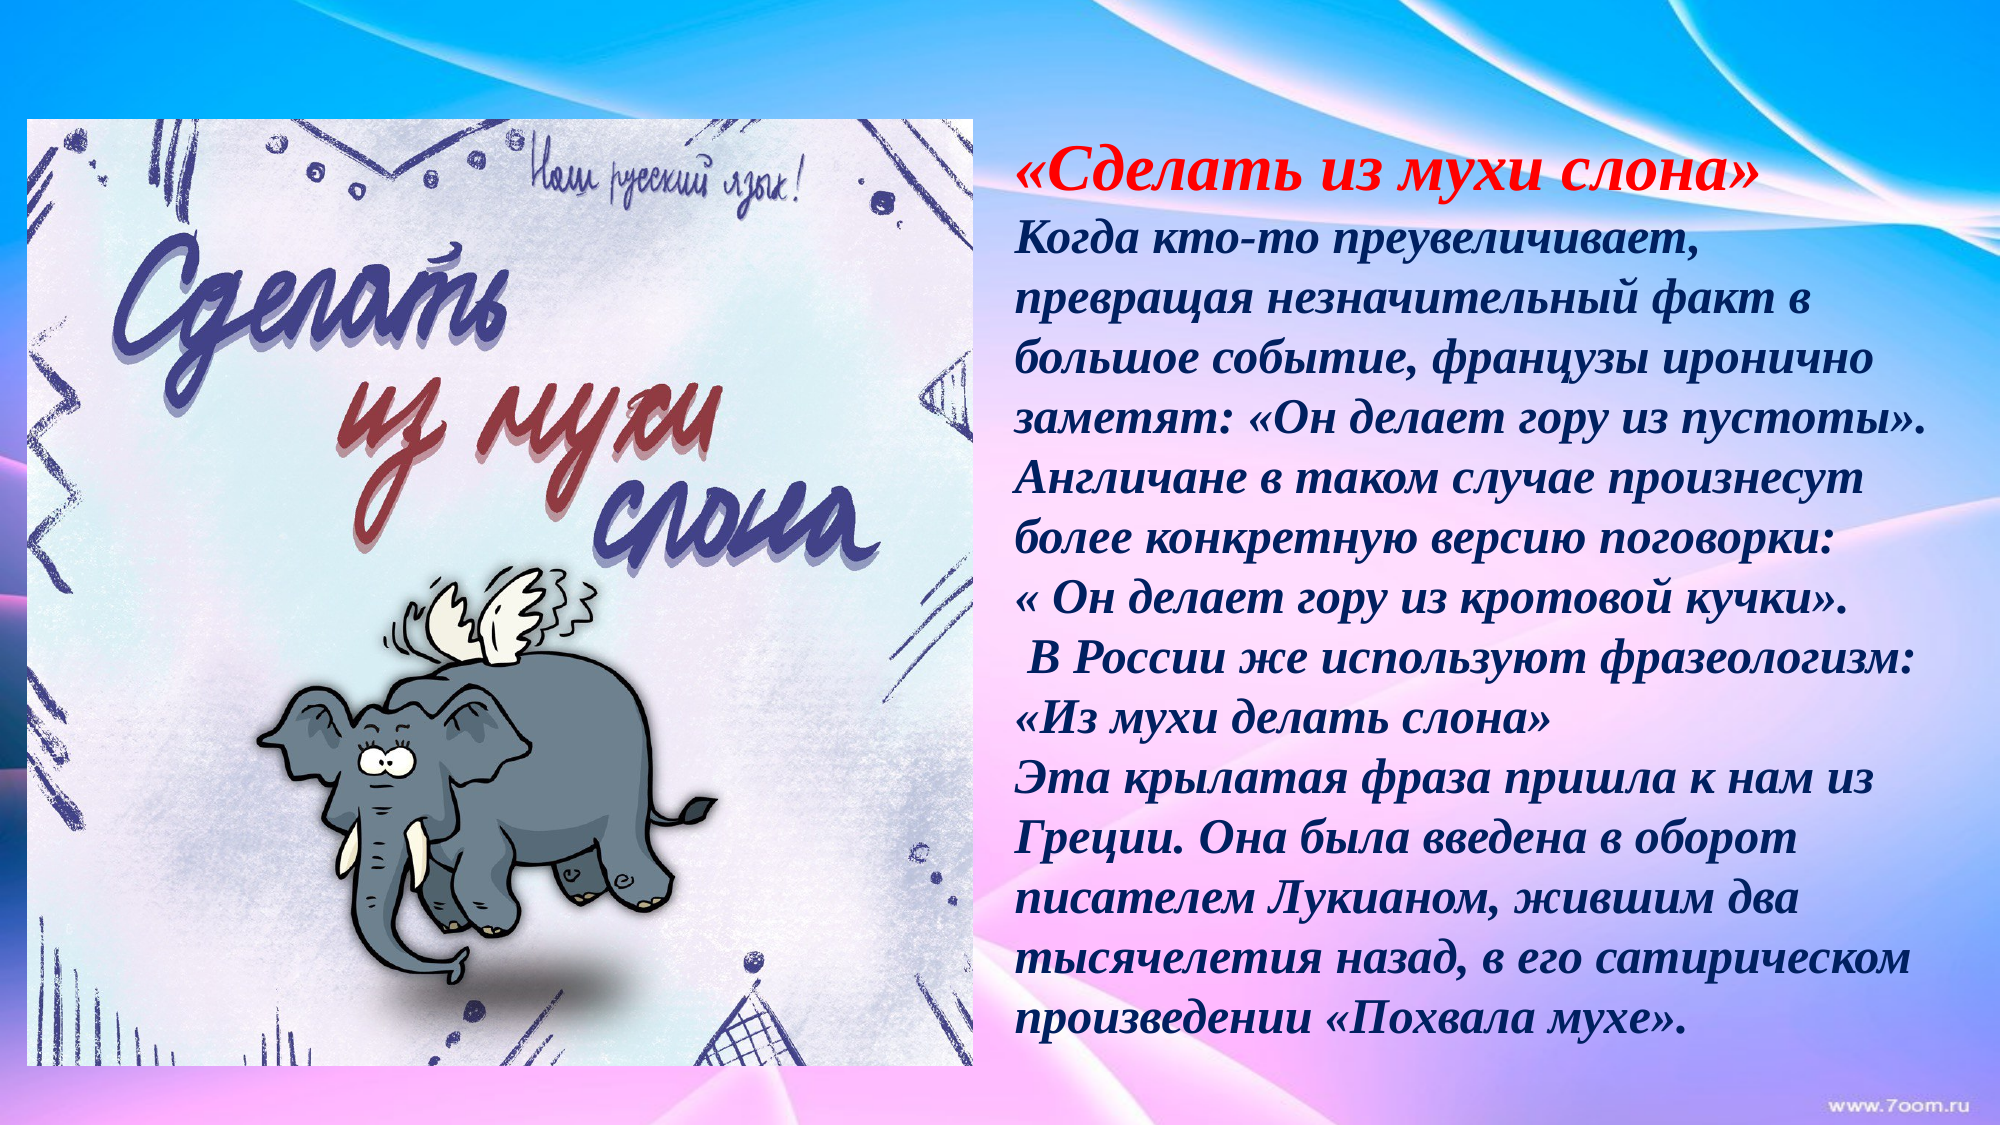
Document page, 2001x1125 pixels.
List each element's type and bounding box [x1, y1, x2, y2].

list [0, 0, 2000, 1125]
picture [27, 119, 973, 1066]
